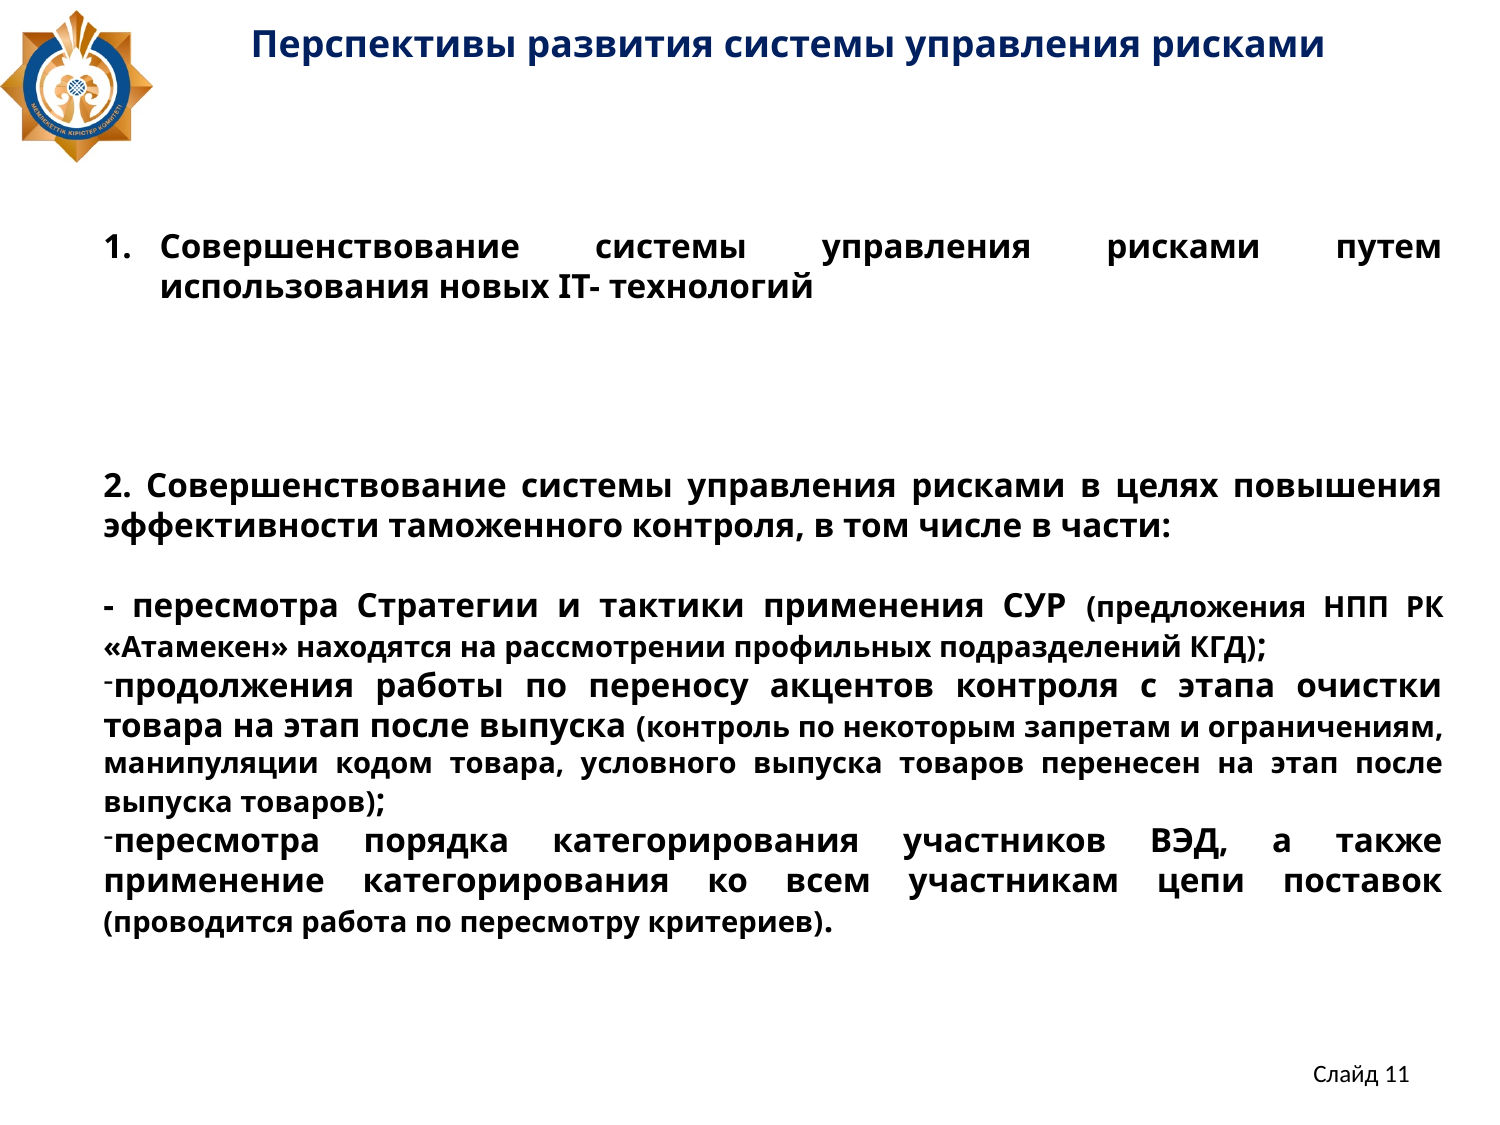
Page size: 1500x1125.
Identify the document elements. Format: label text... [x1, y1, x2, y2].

slide_number Слайд 11 [1074, 1042, 1425, 1103]
text_box Совершенствование системы управления рисками путем использования новых IT- технологий 2. Совершенствование системы управления рисками в целях повышения эффективности таможенного контроля, в том числе в части: - пересмотра Стратегии и тактики применения СУР (предложения НПП РК «Атамекен» находятся на рассмотрении профильных подразделений КГД); продолжения работы по переносу акцентов контроля с этапа очистки товара на этап после выпуска (контроль по некоторым запретам и ограничениям, манипуляции кодом товара, условного выпуска товаров перенесен на этап после выпуска товаров); пересмотра порядка категорирования участников ВЭД, а также применение категорирования ко всем участникам цепи поставок (проводится работа по пересмотру критериев). [88, 172, 1459, 986]
picture [0, 6, 153, 163]
text_box Перспективы развития системы управления рисками [235, 12, 1342, 72]
